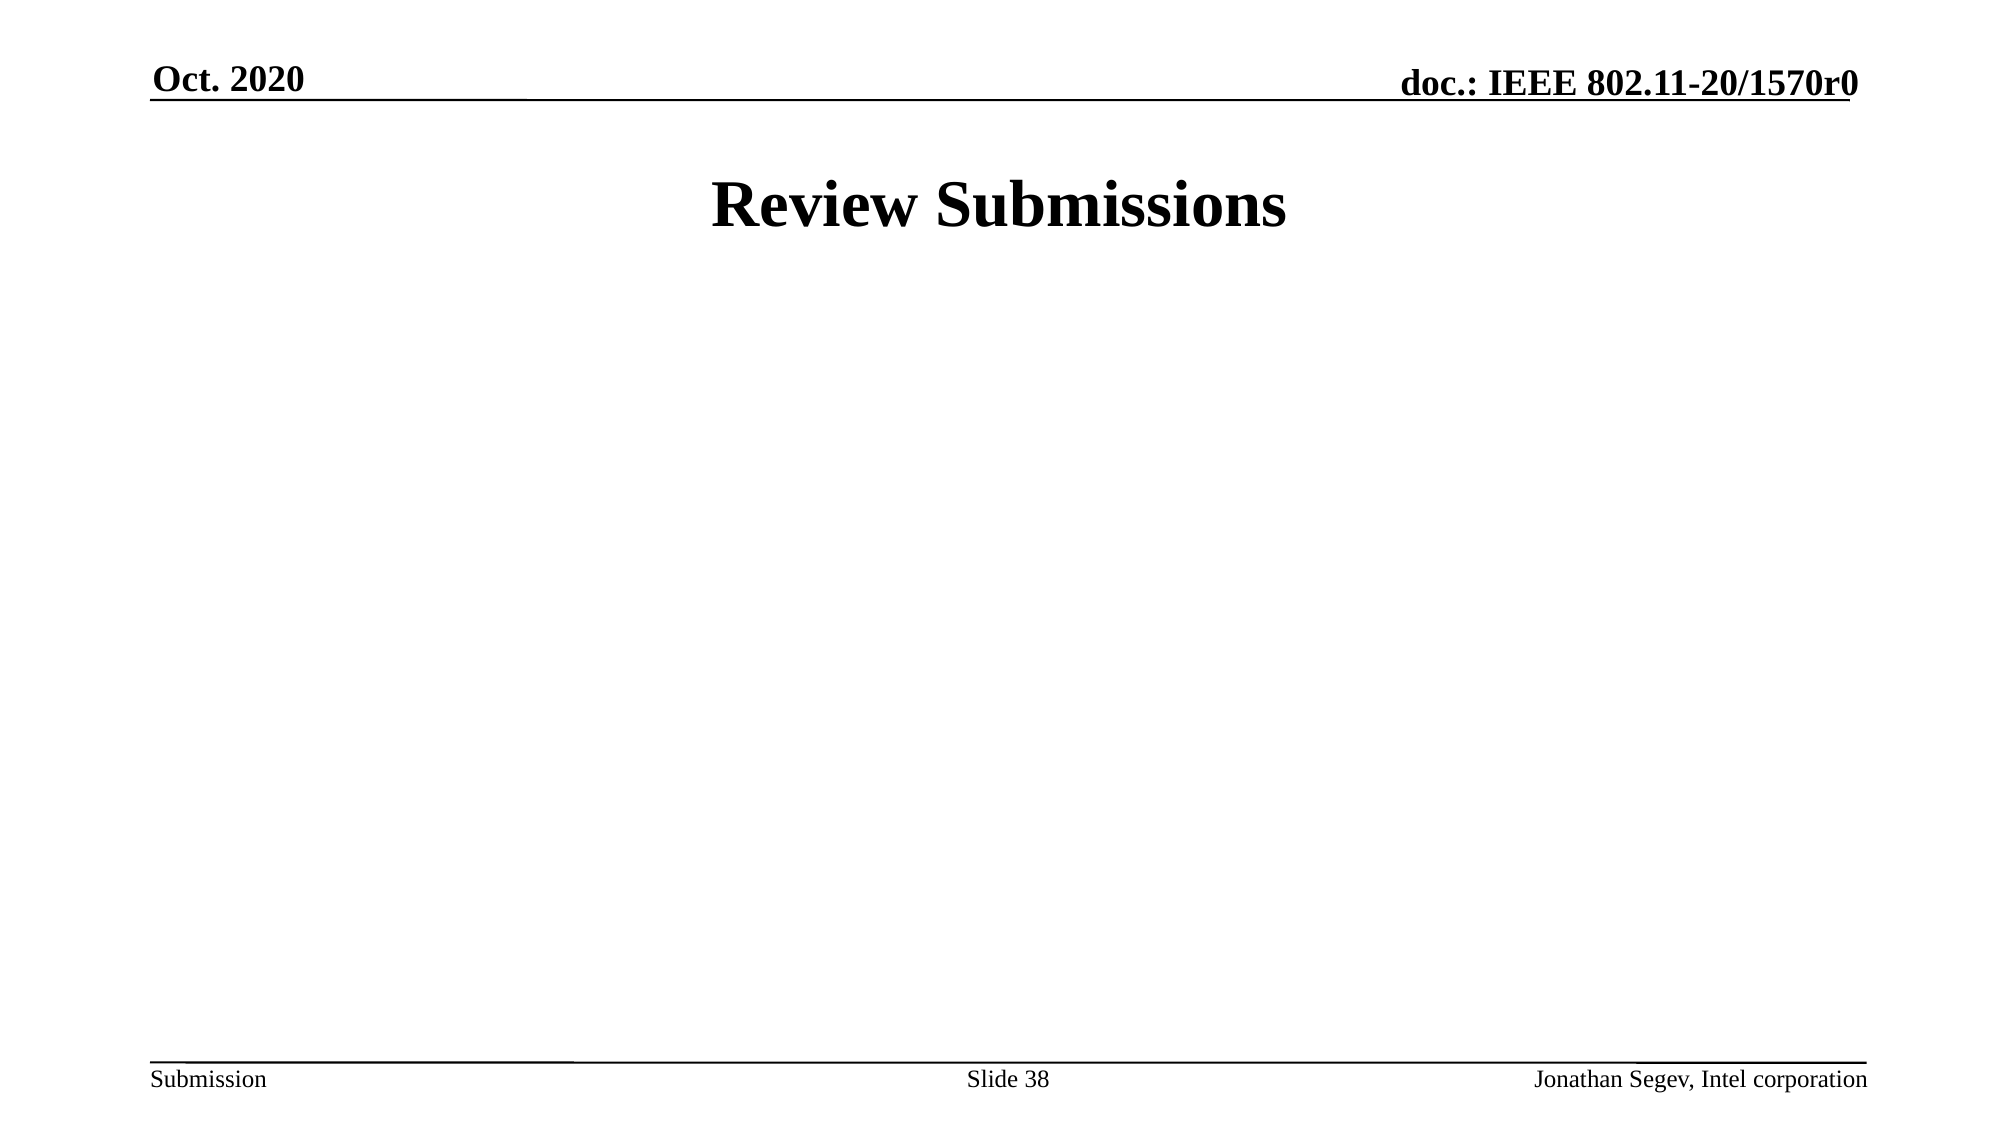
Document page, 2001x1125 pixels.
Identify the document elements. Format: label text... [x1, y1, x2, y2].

footer Jonathan Segev, Intel corporation [1171, 1061, 1869, 1093]
slide_number Slide 38 [950, 1061, 1067, 1123]
title Review Submissions [149, 112, 1850, 288]
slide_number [152, 54, 563, 100]
